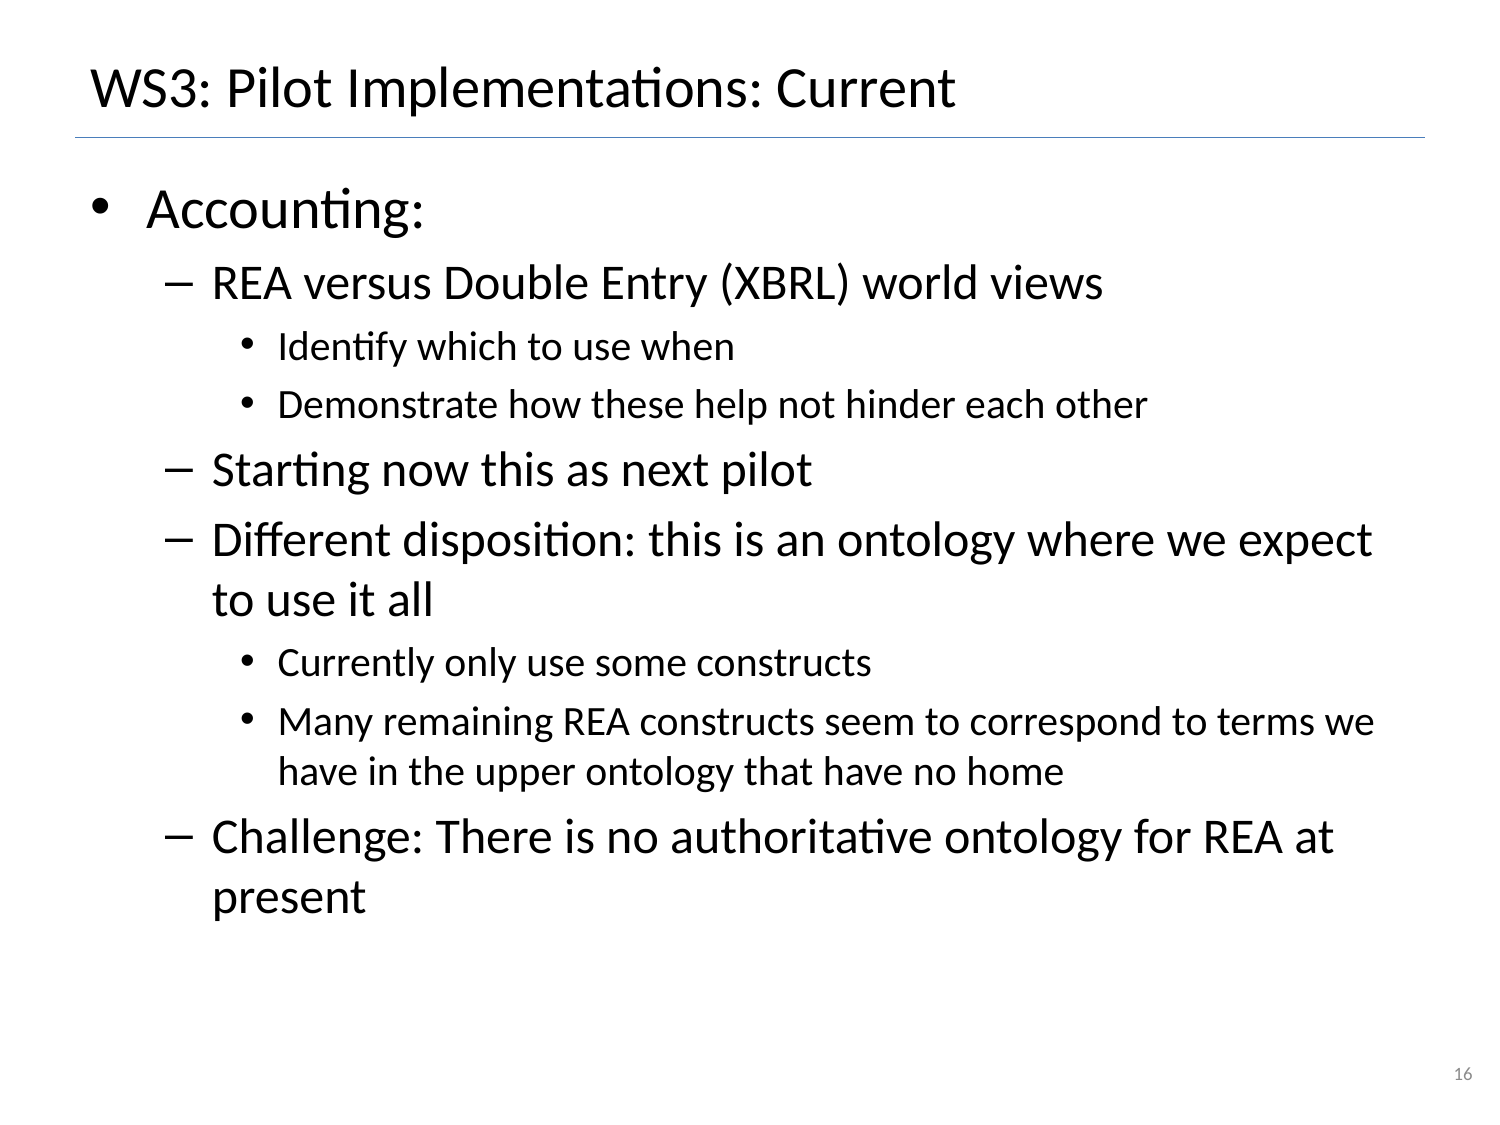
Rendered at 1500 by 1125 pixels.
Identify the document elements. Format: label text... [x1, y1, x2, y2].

title WS3: Pilot Implementations: Current [74, 37, 1426, 131]
list Accounting: REA versus Double Entry (XBRL) world views Identify which to use when Demonstrate how these help not hinder each other Starting now this as next pilot Different disposition: this is an ontology where we expect to use it all Currently only use some constructs Many remaining REA constructs seem to correspond to terms we have in the upper ontology that have no home Challenge: There is no authoritative ontology for REA at present [74, 162, 1426, 1101]
slide_number 16 [1425, 1042, 1488, 1103]
